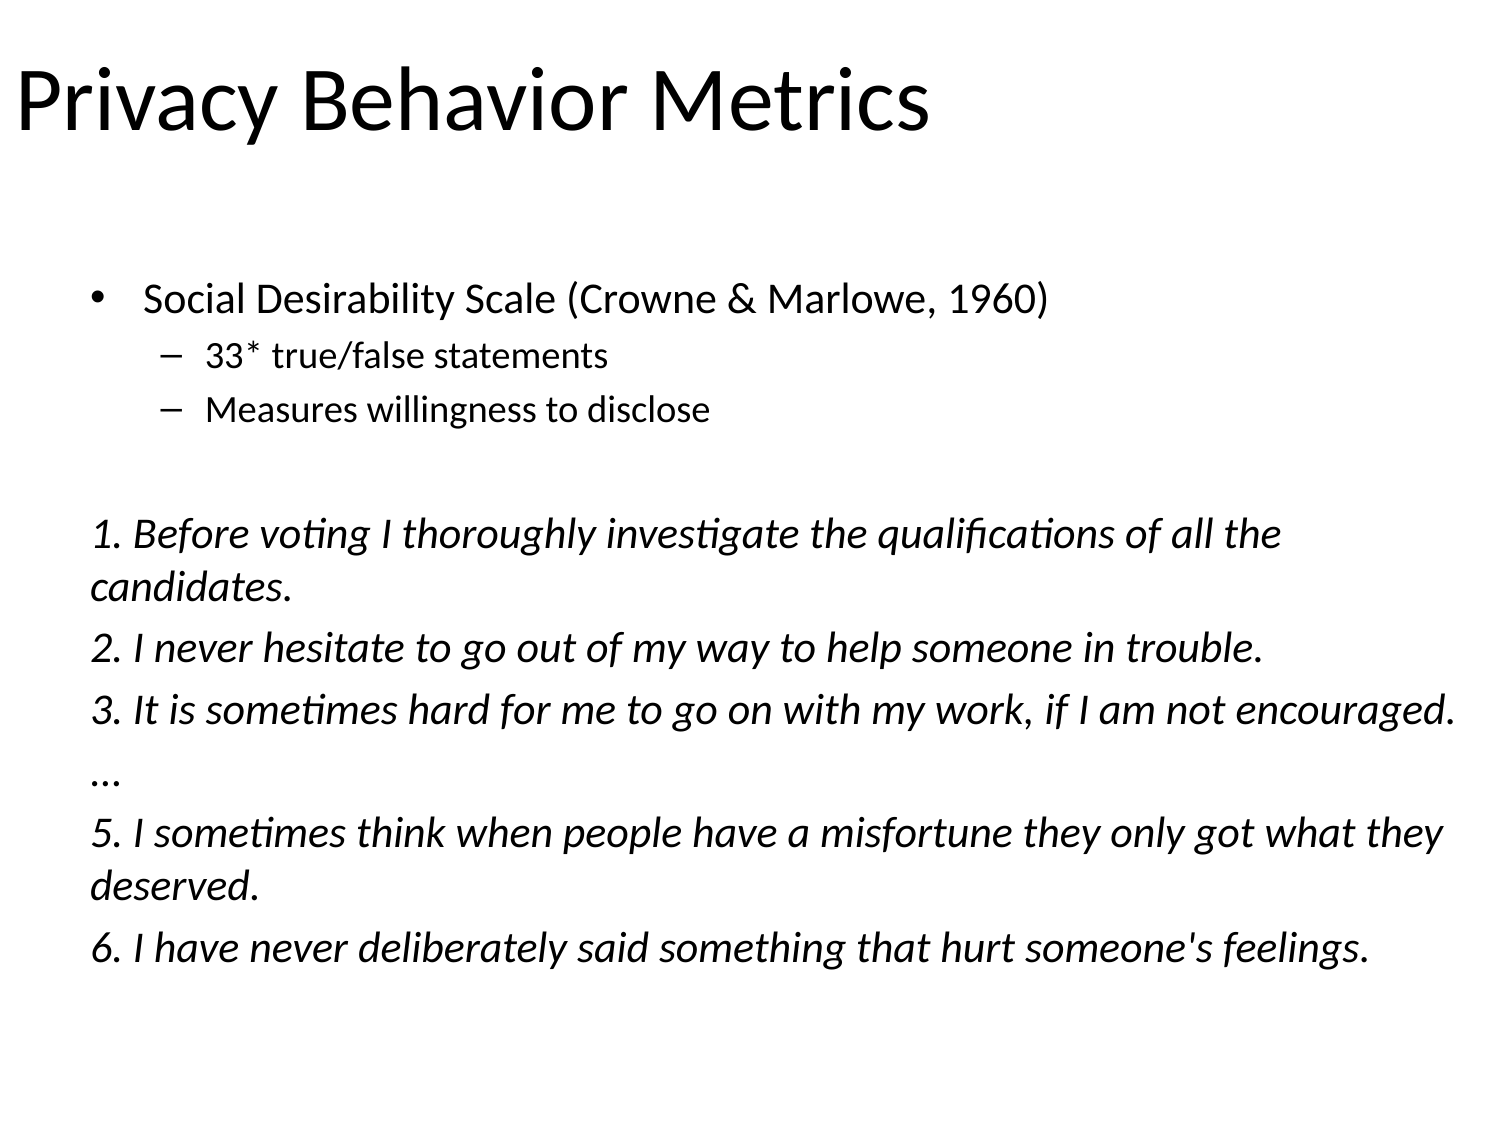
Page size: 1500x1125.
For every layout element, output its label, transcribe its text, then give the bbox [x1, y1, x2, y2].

list Social Desirability Scale (Crowne & Marlowe, 1960) 33* true/false statements Measures willingness to disclose 1. Before voting I thoroughly investigate the qualifications of all the candidates. 2. I never hesitate to go out of my way to help someone in trouble. 3. It is sometimes hard for me to go on with my work, if I am not encouraged. ... 5. I sometimes think when people have a misfortune they only got what they deserved. 6. I have never deliberately said something that hurt someone's feelings. [75, 262, 1484, 1005]
title Privacy Behavior Metrics [0, 0, 1350, 188]
